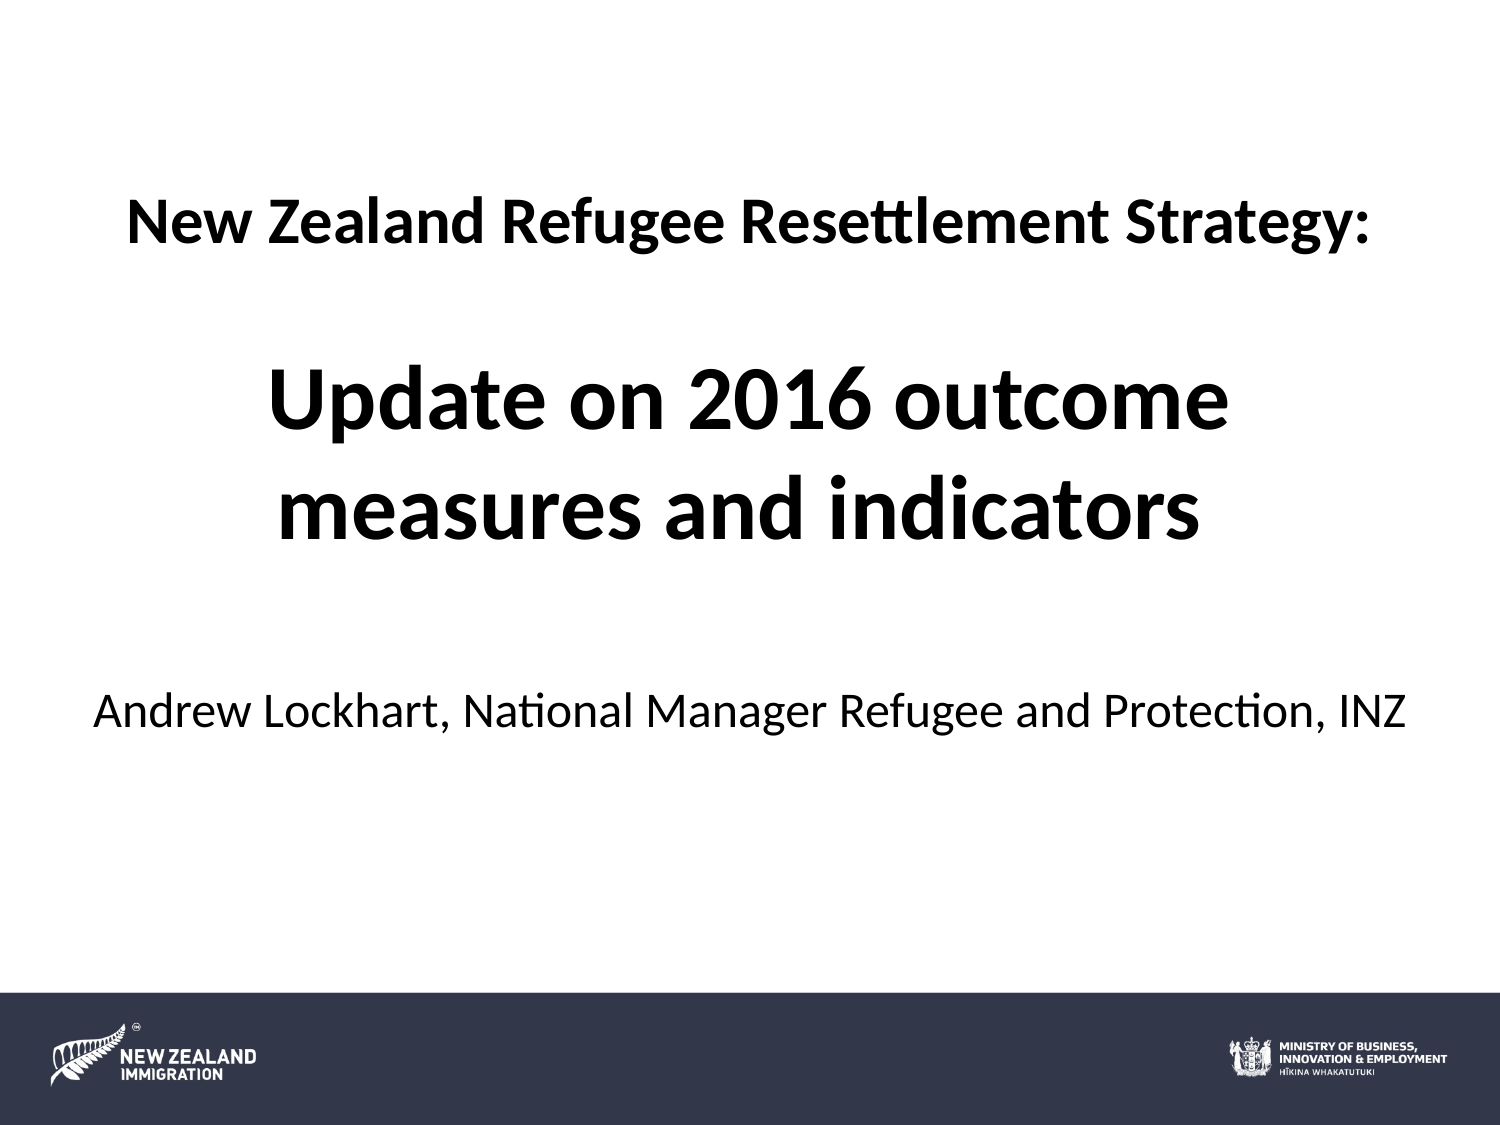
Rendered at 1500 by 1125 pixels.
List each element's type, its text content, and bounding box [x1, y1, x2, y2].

picture [0, 0, 1500, 1125]
text_box New Zealand Refugee Resettlement Strategy: Update on 2016 outcome measures and indicators Andrew Lockhart, National Manager Refugee and Protection, INZ [74, 45, 1425, 870]
